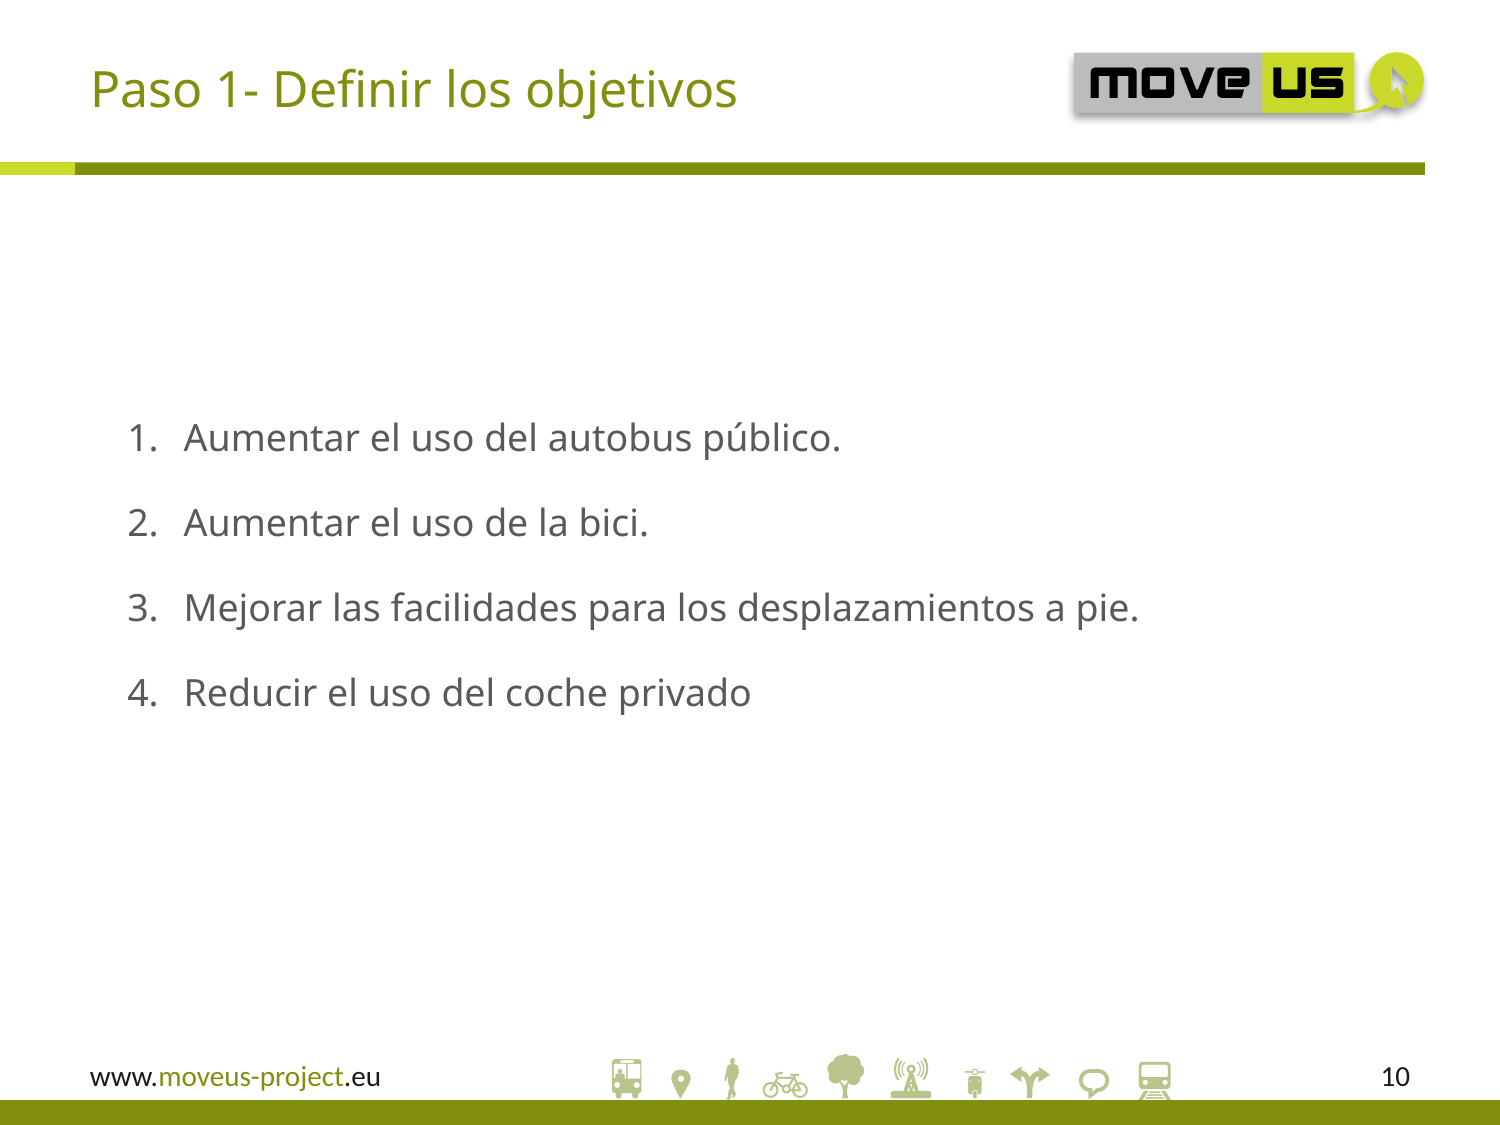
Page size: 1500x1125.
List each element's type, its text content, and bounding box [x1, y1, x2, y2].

picture [1074, 49, 1424, 113]
title Paso 1- Definir los objetivos [75, 50, 1038, 175]
text_box Aumentar el uso del autobus público. Aumentar el uso de la bici. Mejorar las facilidades para los desplazamientos a pie. Reducir el uso del coche privado [112, 399, 1325, 722]
